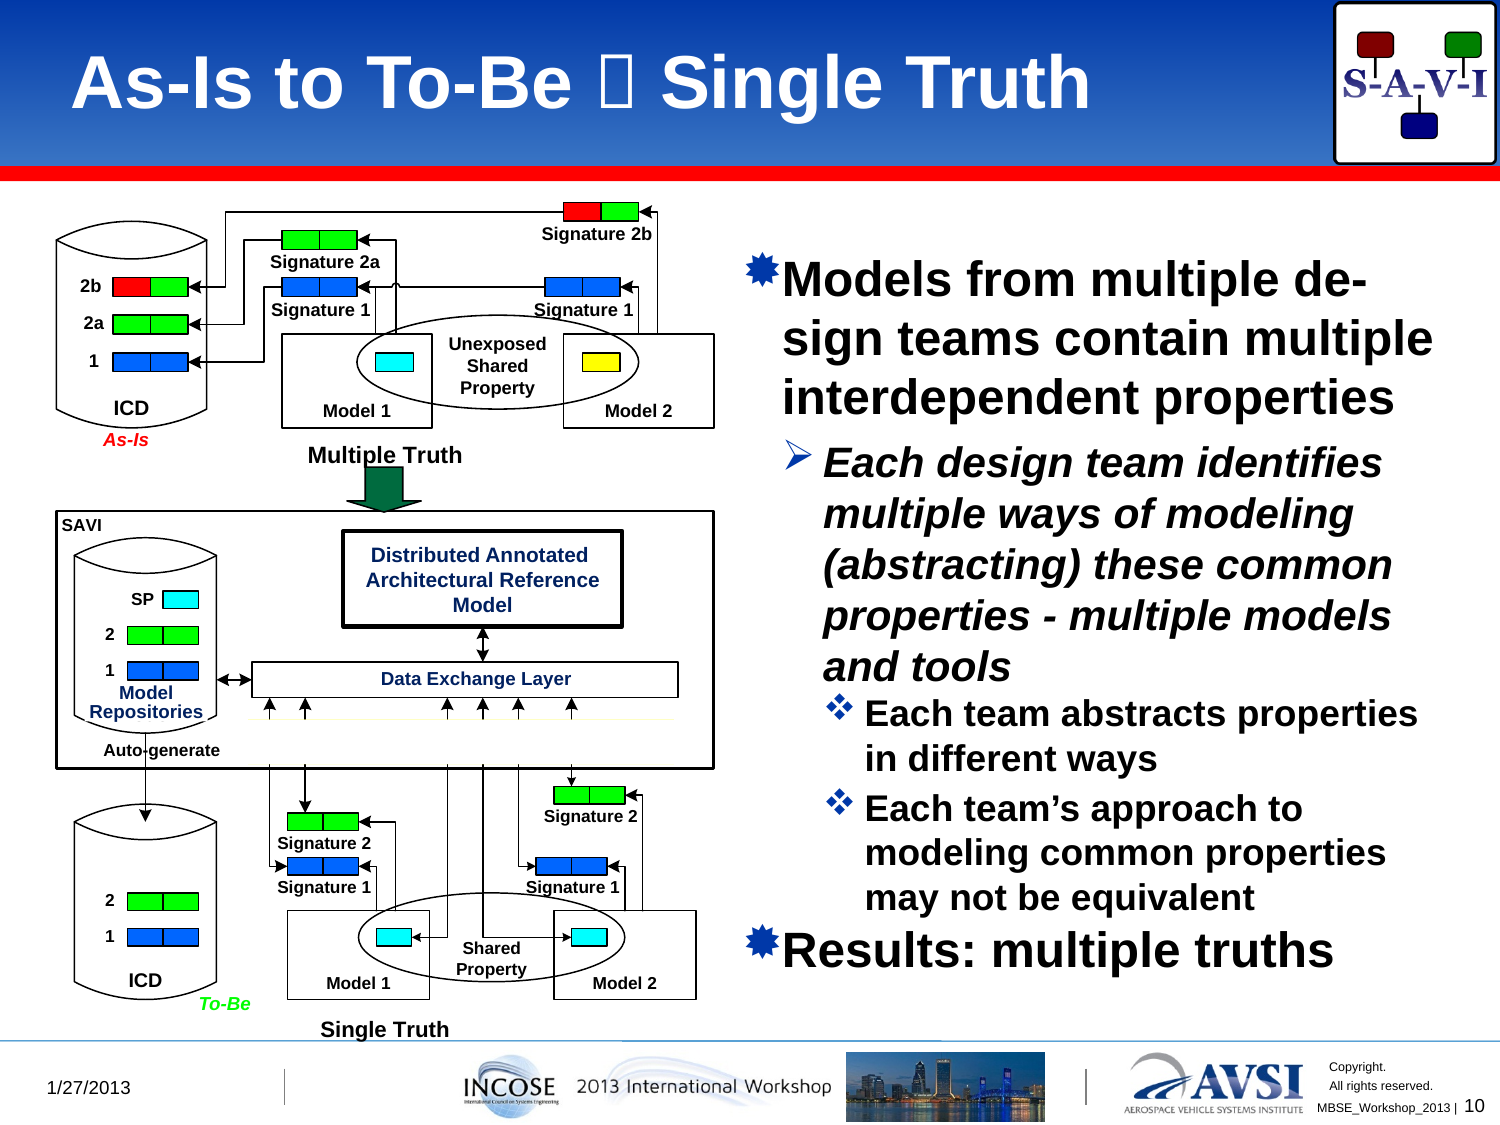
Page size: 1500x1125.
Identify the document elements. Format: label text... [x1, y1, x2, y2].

picture [1120, 1049, 1307, 1116]
picture [459, 1050, 1045, 1123]
list Models from multiple de-sign teams contain multiple interdependent properties Each design team identifies multiple ways of modeling (abstracting) these common properties - multiple models and tools Each team abstracts properties in different ways Each team’s approach to modeling common properties may not be equivalent Results: multiple truths [669, 171, 1500, 997]
picture [1333, 127, 1497, 165]
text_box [53, 199, 717, 466]
picture [1333, 1, 1497, 29]
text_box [53, 466, 717, 1046]
title As-Is to To-Be  Single Truth [0, 29, 1500, 127]
